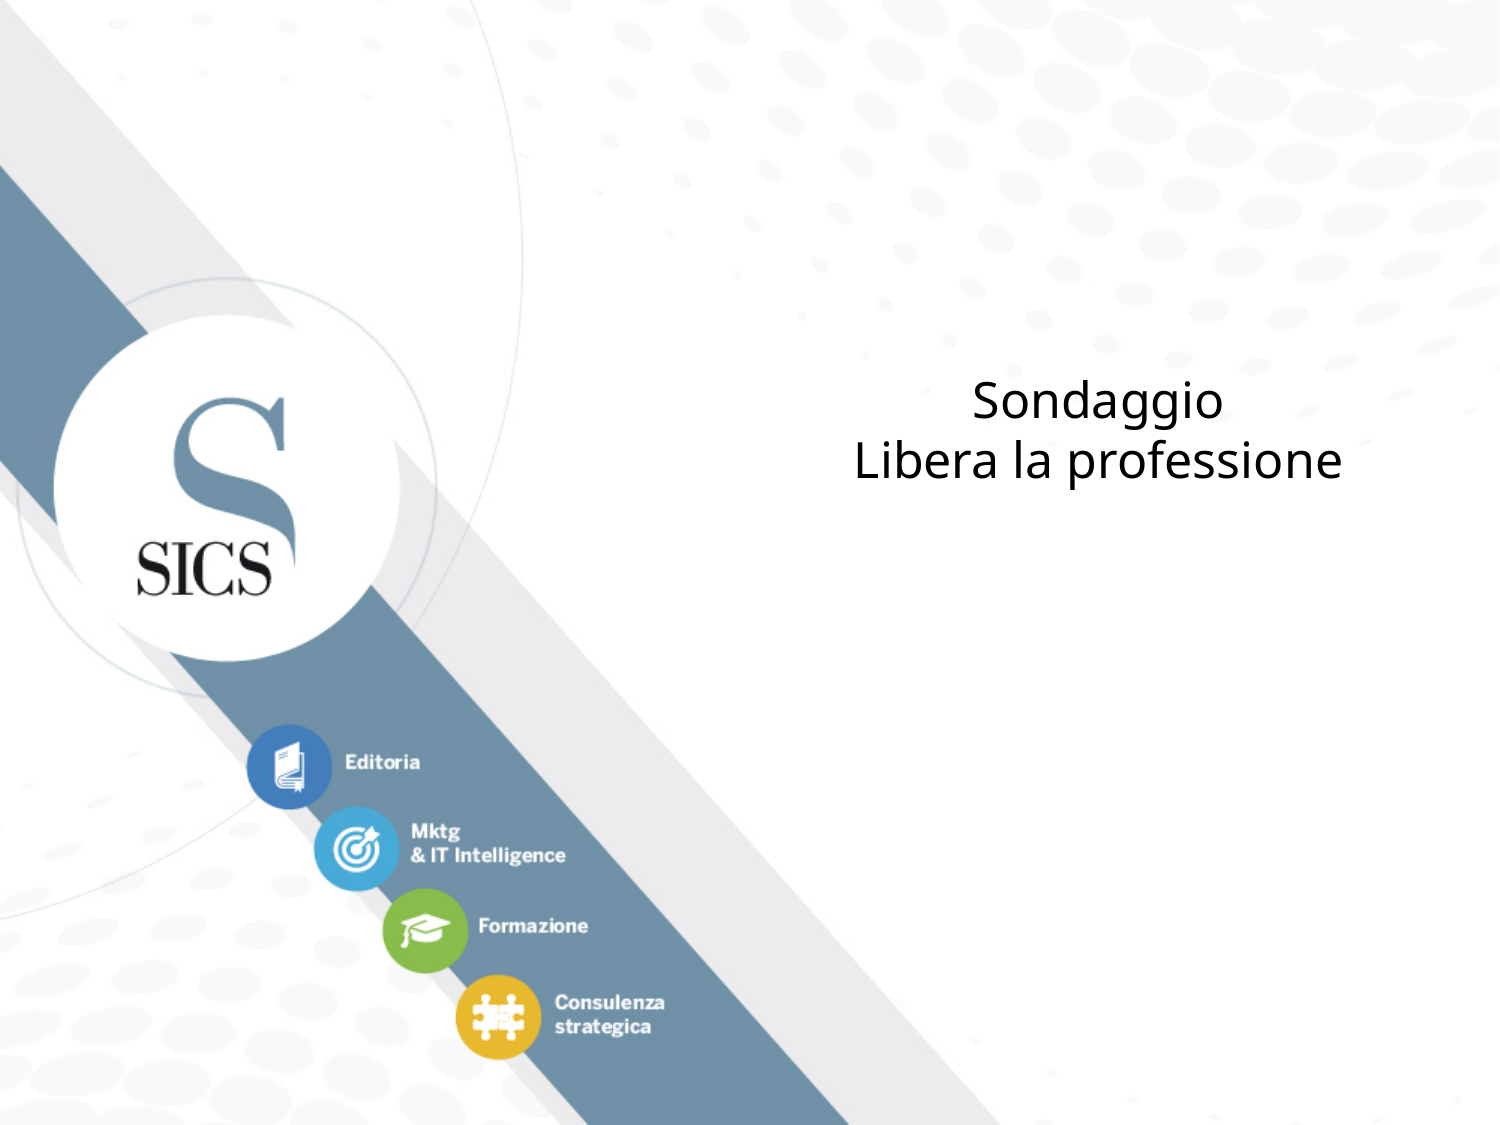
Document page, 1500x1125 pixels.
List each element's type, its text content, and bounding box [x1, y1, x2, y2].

picture [0, 0, 1500, 1125]
text_box Sondaggio Libera la professione [744, 361, 1454, 497]
